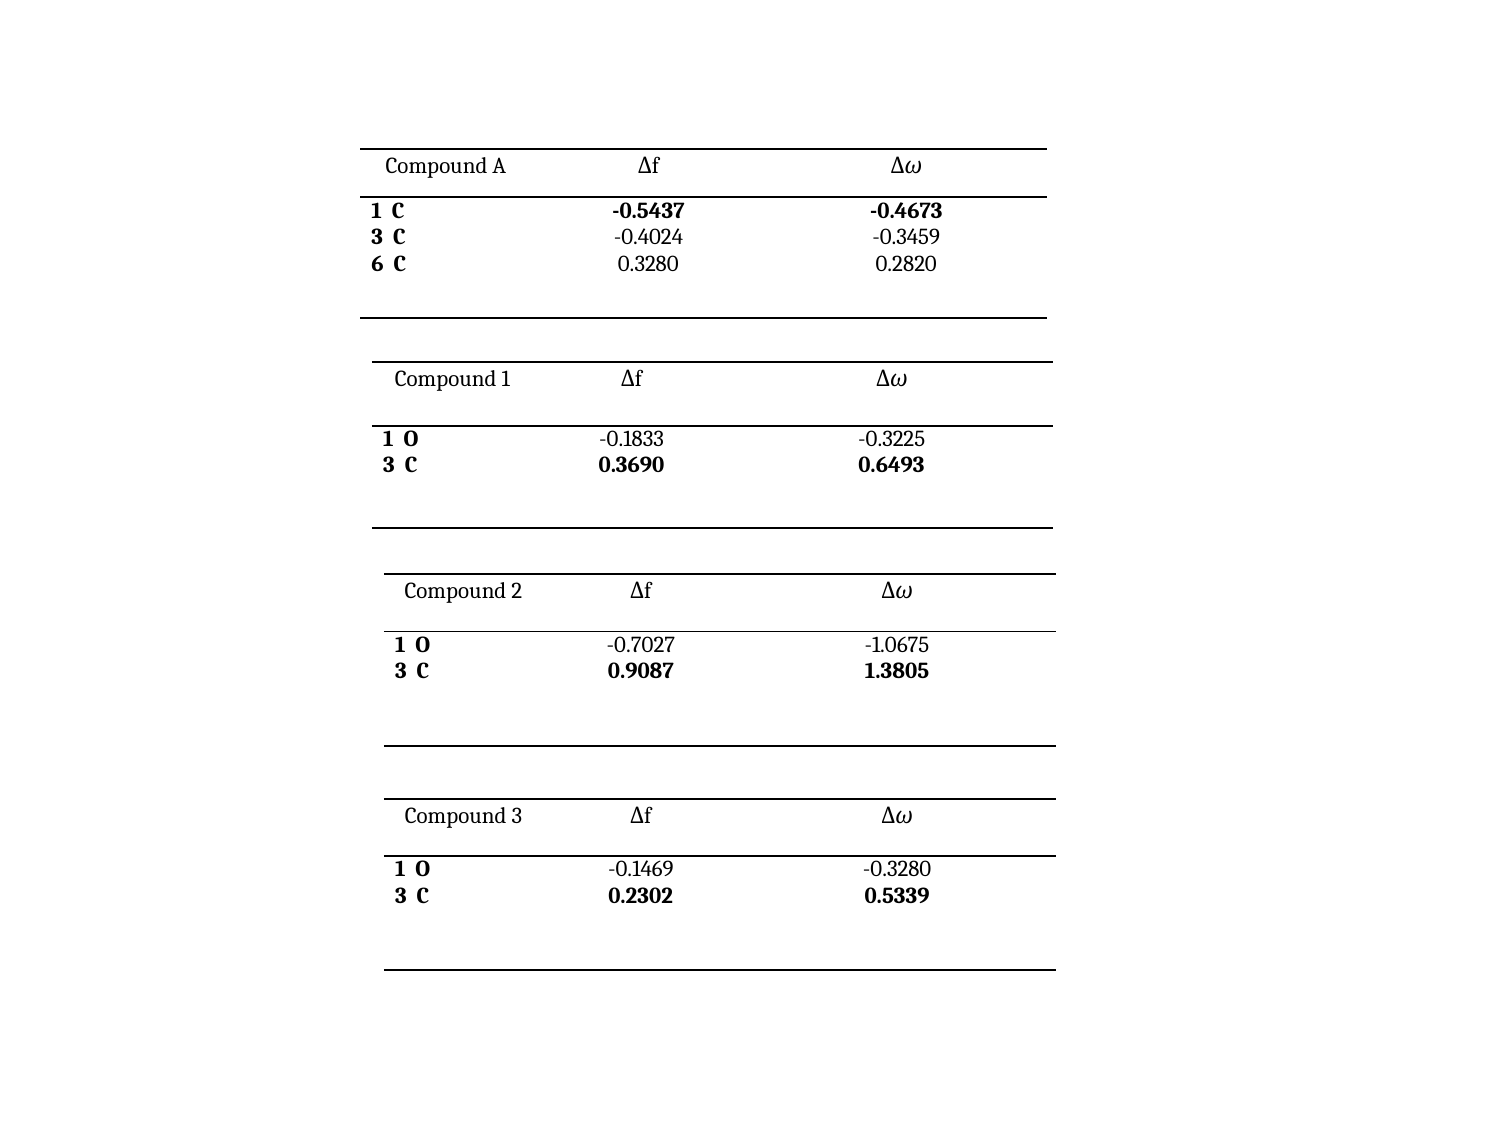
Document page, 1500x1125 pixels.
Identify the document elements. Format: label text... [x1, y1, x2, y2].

table_header Compound 3 [384, 800, 543, 855]
table_header Δf [543, 575, 739, 631]
table_cell -0.3225 0.6493 [730, 427, 1053, 527]
table_cell -0.5437 -0.4024 0.3280 [532, 198, 765, 317]
table_cell 1 O 3 C [384, 857, 543, 969]
table_cell -0.7027 0.9087 [543, 632, 739, 745]
table_header Δω [739, 800, 1056, 855]
table_header Δω [765, 150, 1047, 196]
table_cell -0.4673 -0.3459 0.2820 [765, 198, 1047, 317]
table_cell 1 C 3 C 6 C [360, 198, 532, 317]
table_cell -0.3280 0.5339 [739, 857, 1056, 969]
table_header Δf [533, 363, 730, 425]
table_cell -0.1469 0.2302 [543, 857, 739, 969]
table_cell -1.0675 1.3805 [739, 632, 1056, 745]
table_header Compound A [360, 150, 532, 196]
table_cell 1 O 3 C [384, 632, 543, 745]
table_cell 1 O 3 C [372, 427, 533, 527]
table_header Δf [532, 150, 765, 196]
table_header Compound 1 [372, 363, 533, 425]
table_cell -0.1833 0.3690 [533, 427, 730, 527]
table_header Compound 2 [384, 575, 543, 631]
table_header Δf [543, 800, 739, 855]
table_header Δω [739, 575, 1056, 631]
table_header Δω [730, 363, 1053, 425]
